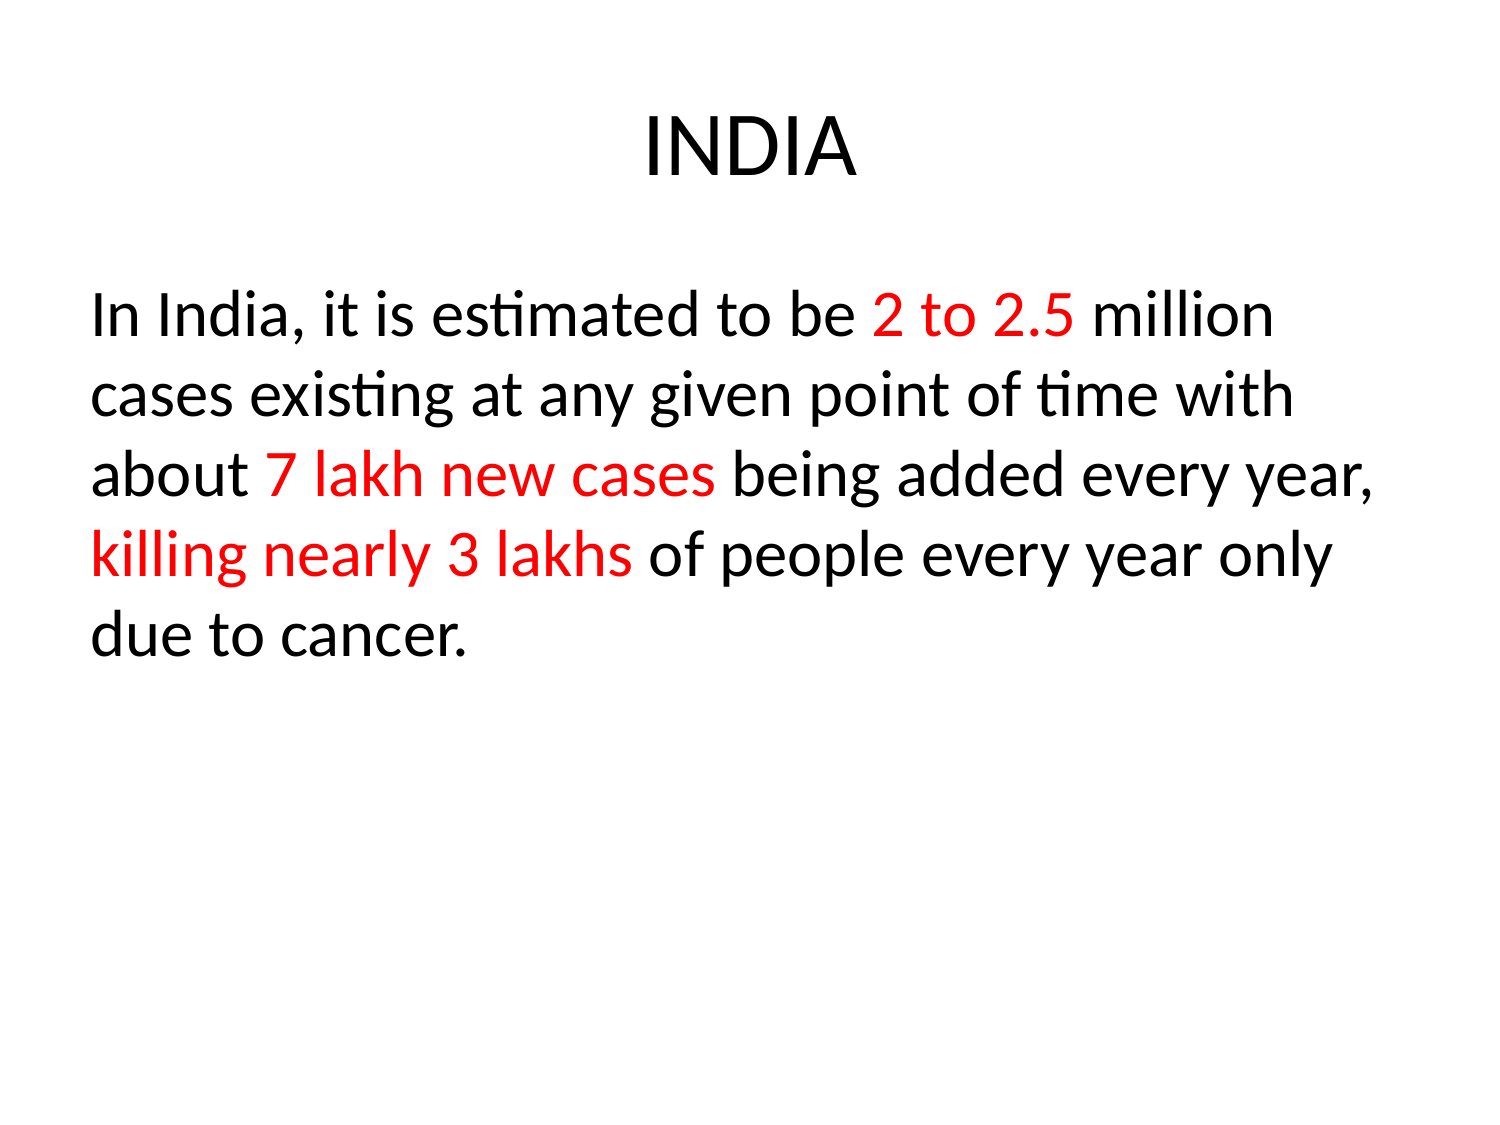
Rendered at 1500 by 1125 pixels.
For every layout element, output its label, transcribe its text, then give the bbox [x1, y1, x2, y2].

list In India, it is estimated to be 2 to 2.5 million cases existing at any given point of time with about 7 lakh new cases being added every year, killing nearly 3 lakhs of people every year only due to cancer. [75, 262, 1425, 1005]
title INDIA [75, 45, 1425, 233]
